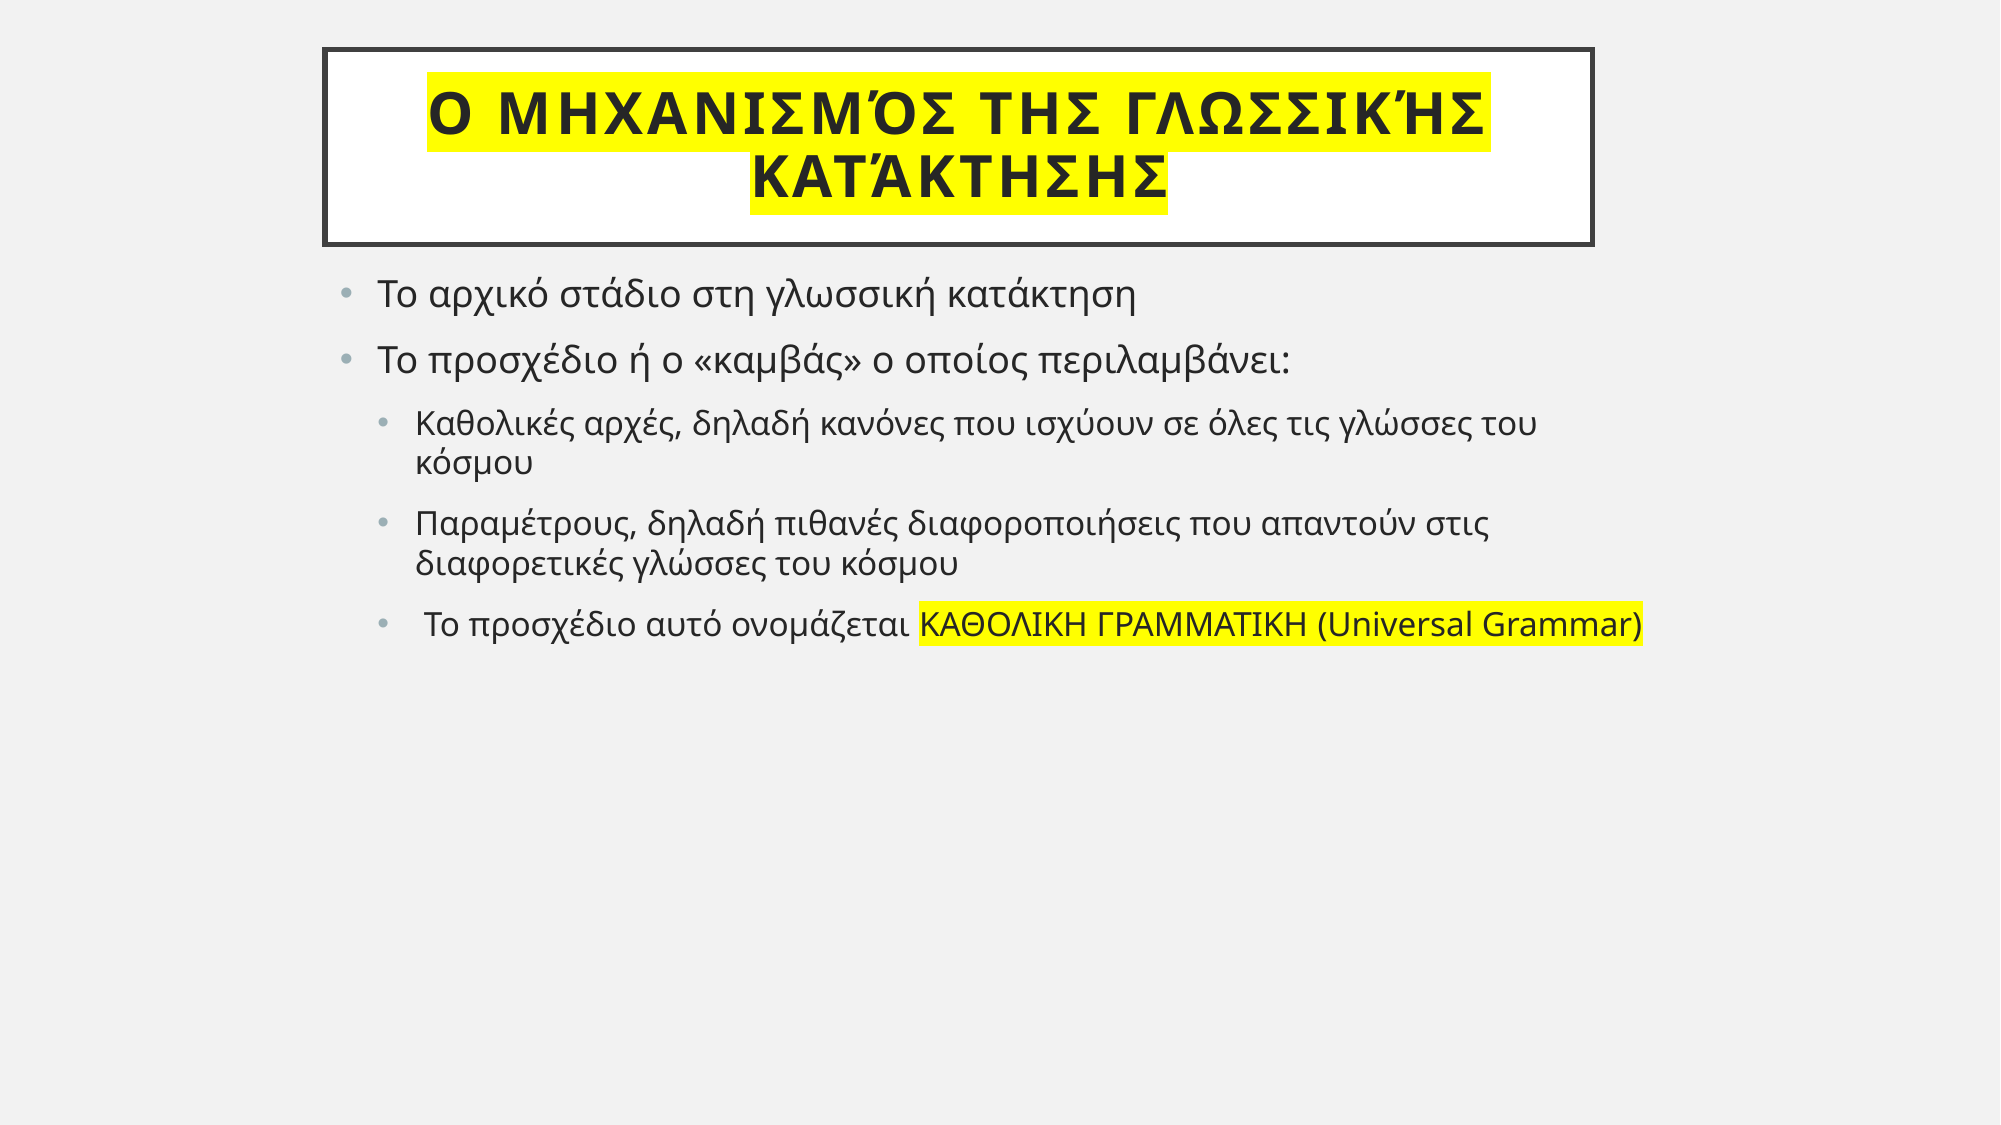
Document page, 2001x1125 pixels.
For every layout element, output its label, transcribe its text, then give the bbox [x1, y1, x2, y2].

list Το αρχικό στάδιο στη γλωσσική κατάκτηση Το προσχέδιο ή ο «καμβάς» ο οποίος περιλαμβάνει: Καθολικές αρχές, δηλαδή κανόνες που ισχύουν σε όλες τις γλώσσες του κόσμου Παραμέτρους, δηλαδή πιθανές διαφοροποιήσεις που απαντούν στις διαφορετικές γλώσσες του κόσμου Το προσχέδιο αυτό ονομάζεται ΚΑΘΟΛΙΚΗ ΓΡΑΜΜΑΤΙΚΗ (Universal Grammar) [324, 262, 1675, 1071]
title Ο μηχανισμός της γλωσσικής κατάκτησης [322, 47, 1595, 247]
